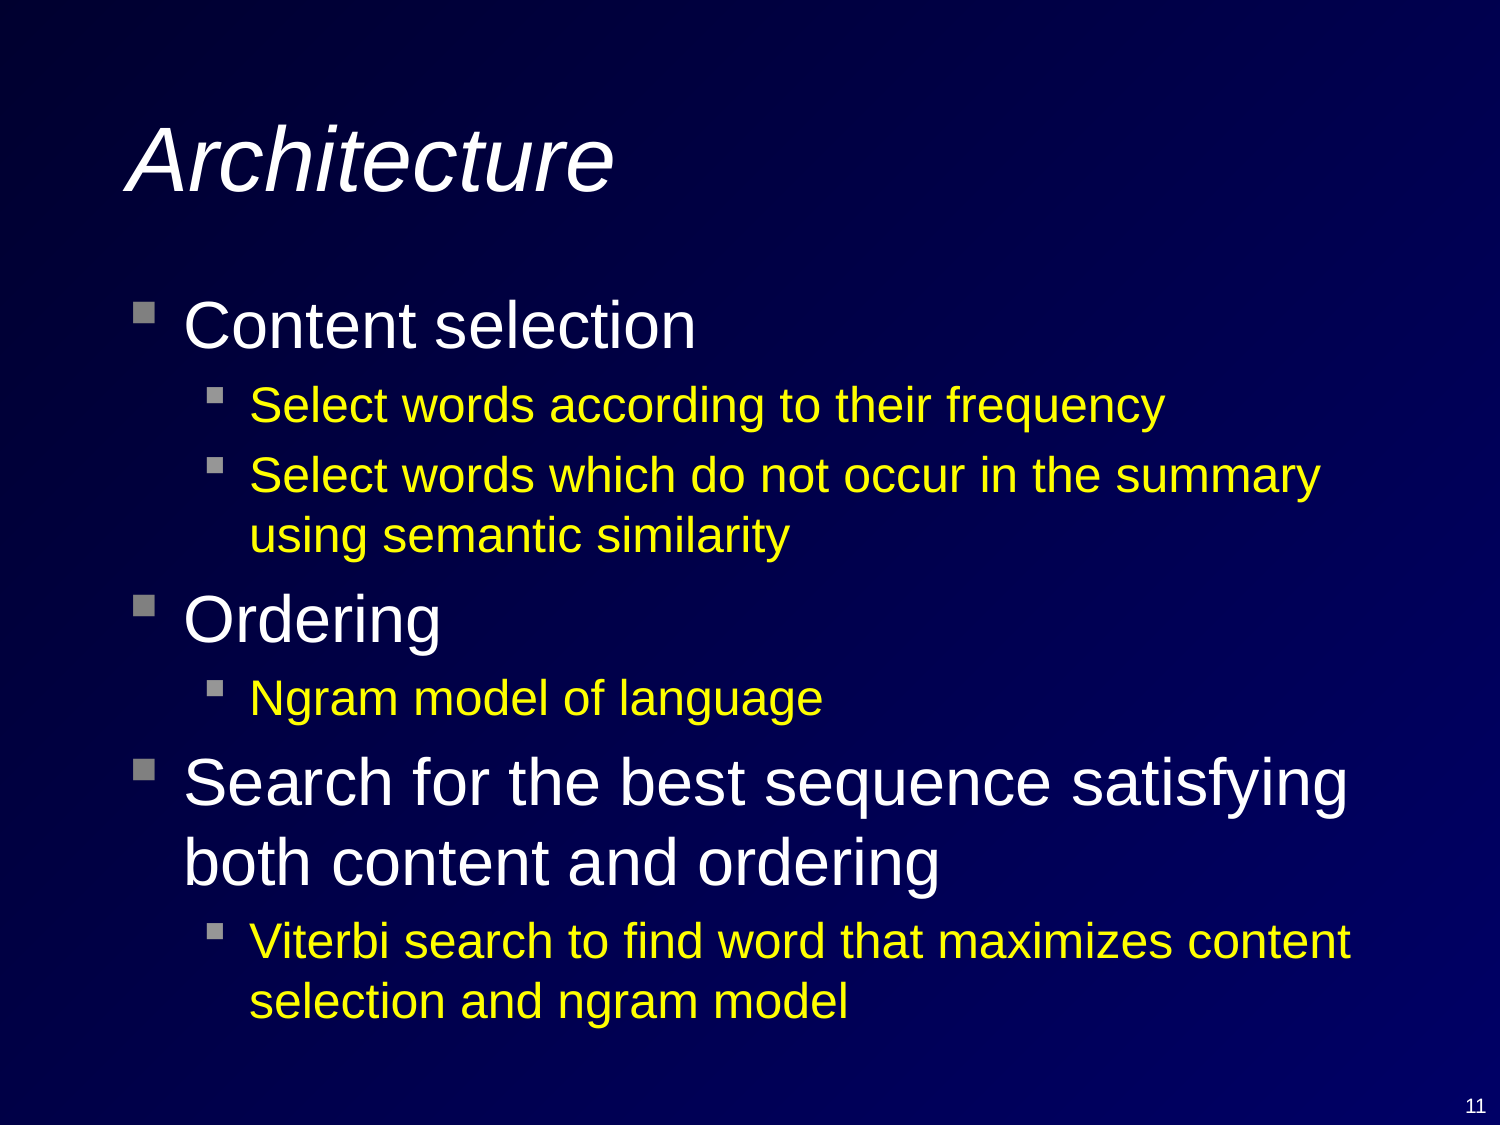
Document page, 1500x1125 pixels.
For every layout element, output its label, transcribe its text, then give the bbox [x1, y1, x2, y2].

title Architecture [111, 49, 1388, 260]
list Content selection Select words according to their frequency Select words which do not occur in the summary using semantic similarity Ordering Ngram model of language Search for the best sequence satisfying both content and ordering Viterbi search to find word that maximizes content selection and ngram model [111, 274, 1388, 951]
